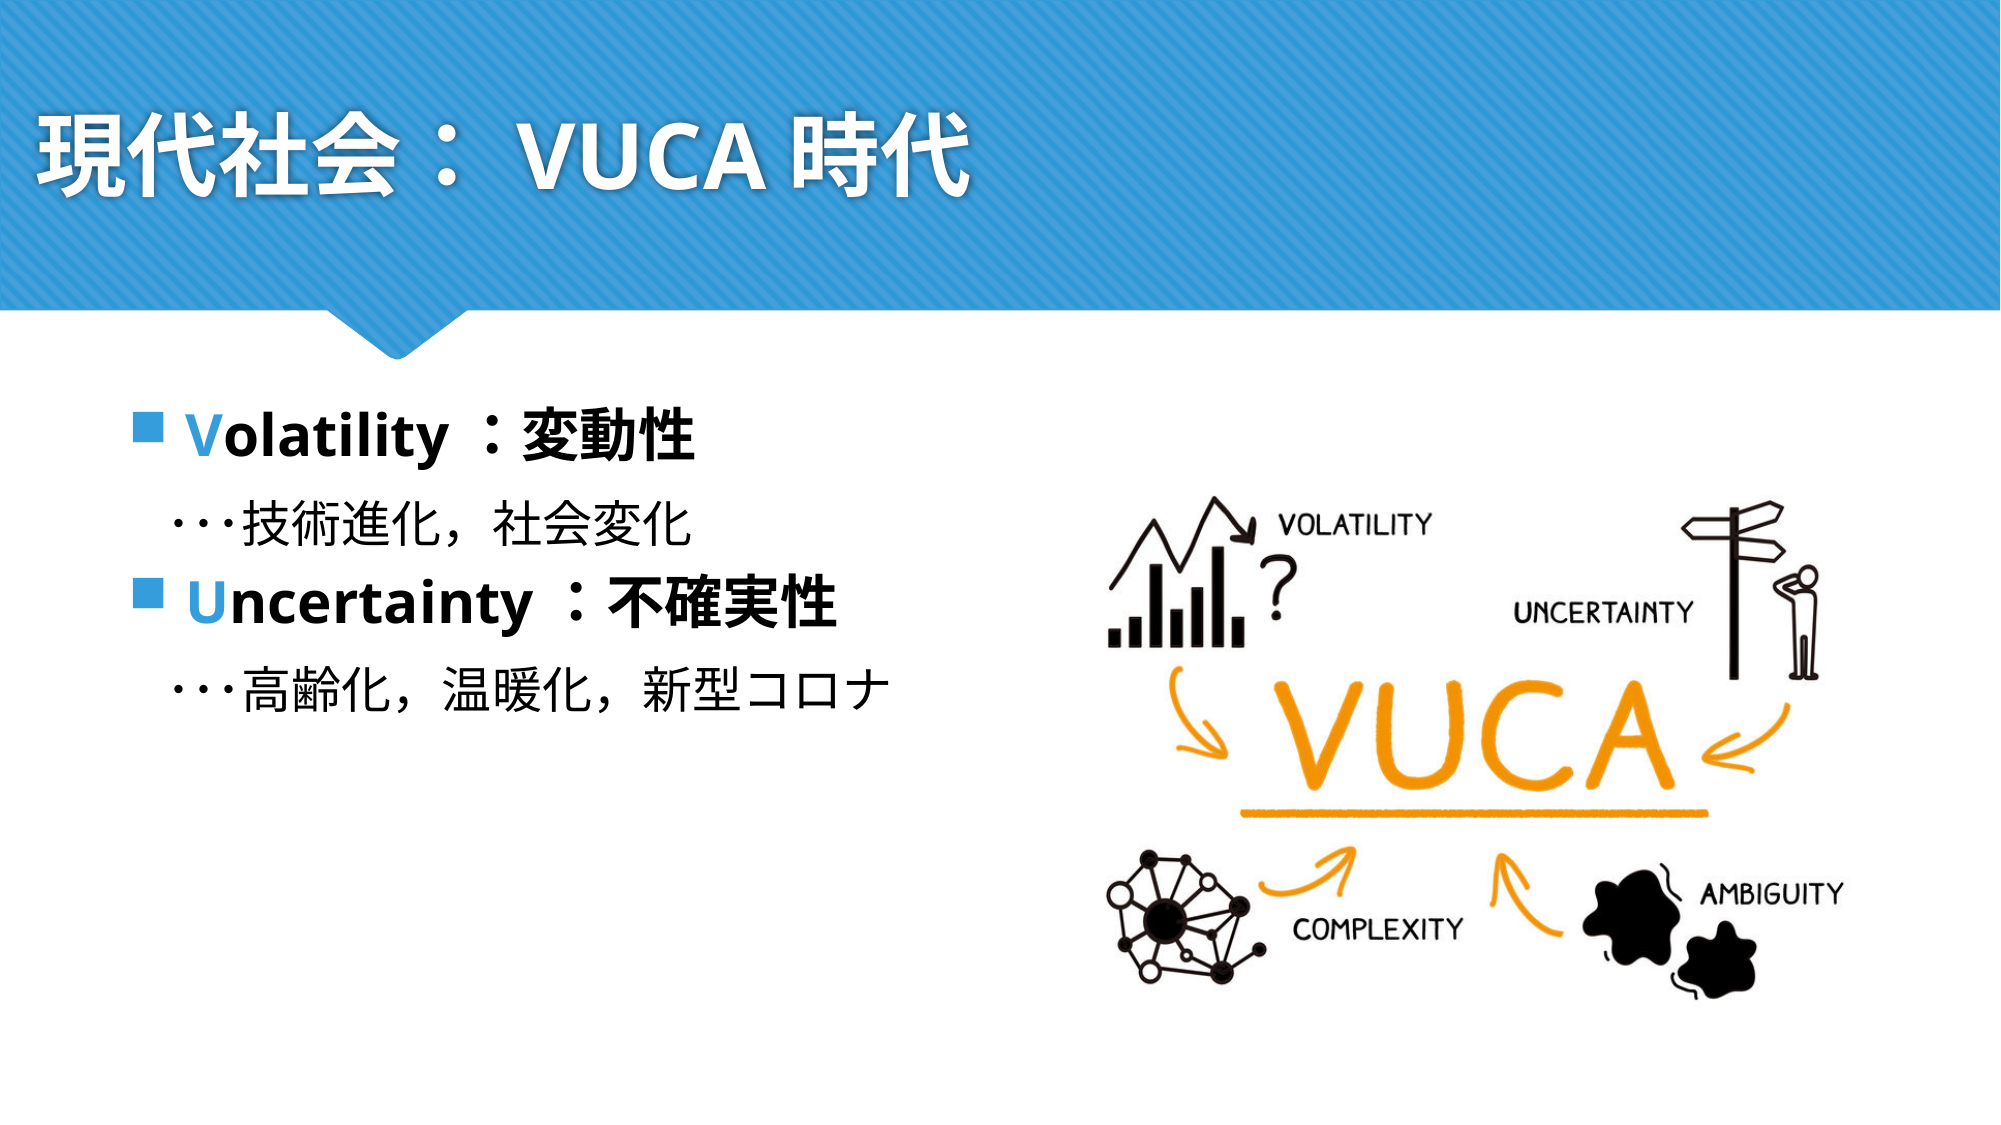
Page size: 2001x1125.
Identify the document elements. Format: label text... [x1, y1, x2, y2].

picture [1048, 437, 1901, 1037]
list Volatility：変動性 ･･･技術進化，社会変化 Uncertainty：不確実性 ･･･高齢化，温暖化，新型コロナ [112, 391, 963, 1083]
title 現代社会：VUCA時代 [20, 19, 1980, 287]
